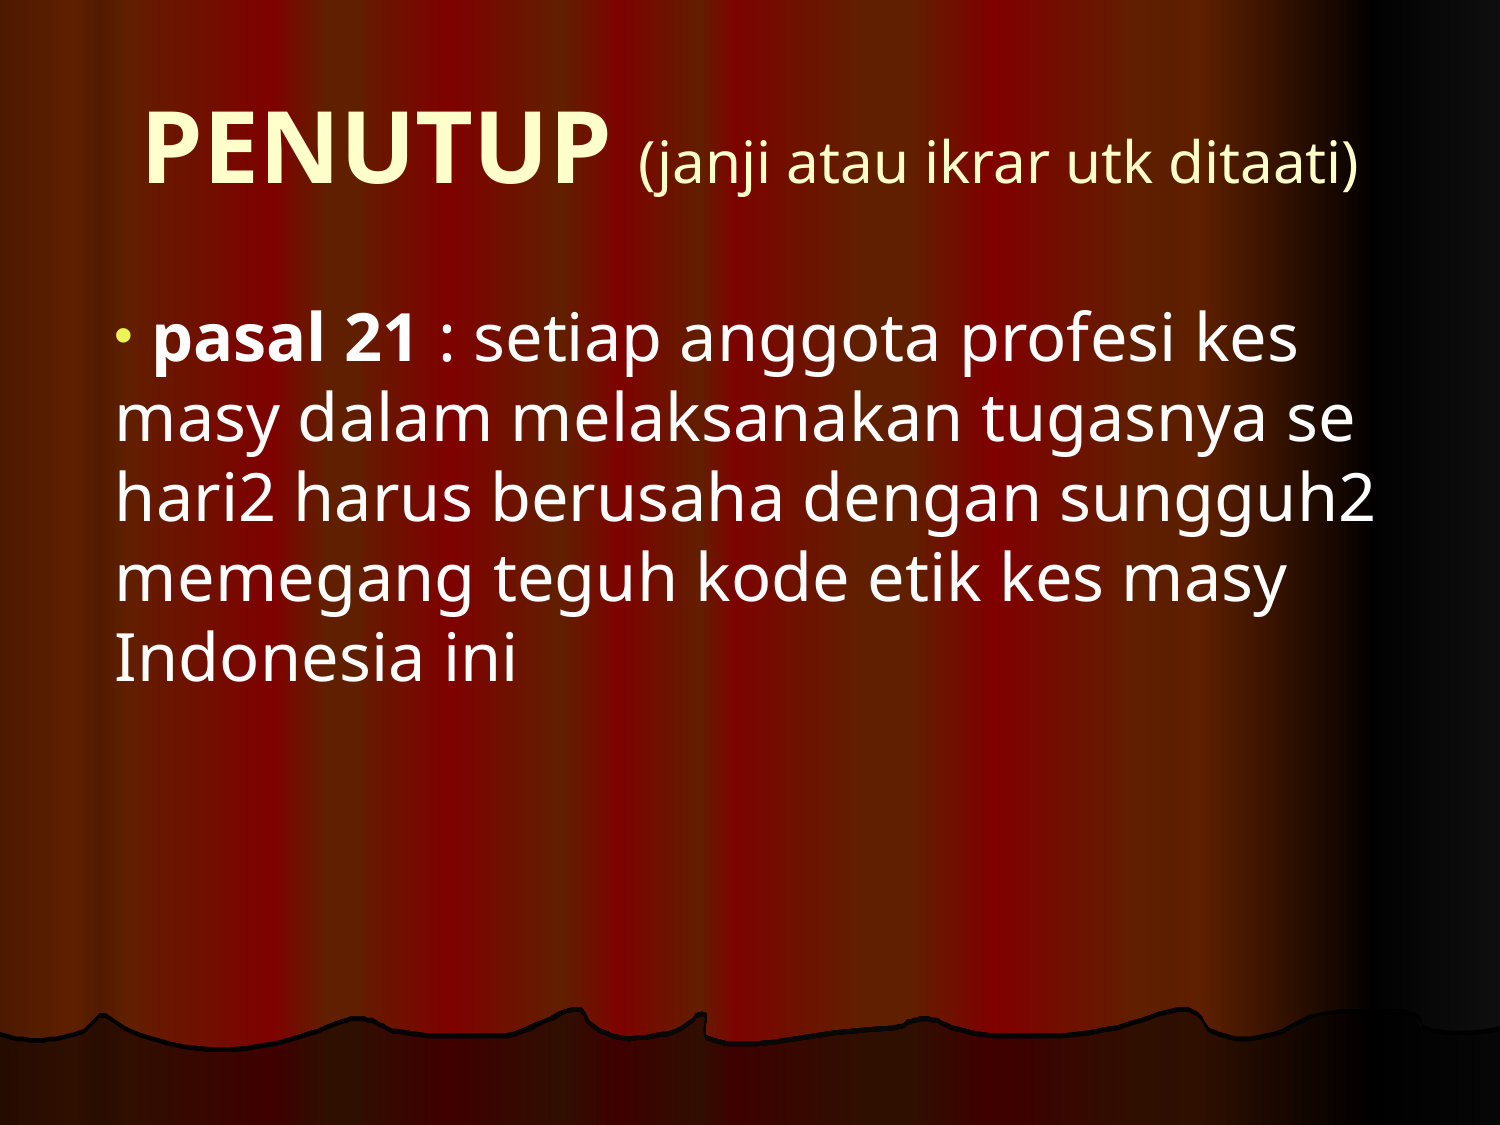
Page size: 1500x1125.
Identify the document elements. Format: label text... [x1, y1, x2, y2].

subtitle pasal 21 : setiap anggota profesi kes masy dalam melaksanakan tugasnya se hari2 harus berusaha dengan sungguh2 memegang teguh kode etik kes masy Indonesia ini [99, 287, 1426, 1001]
title PENUTUP (janji atau ikrar utk ditaati) [112, 49, 1388, 238]
